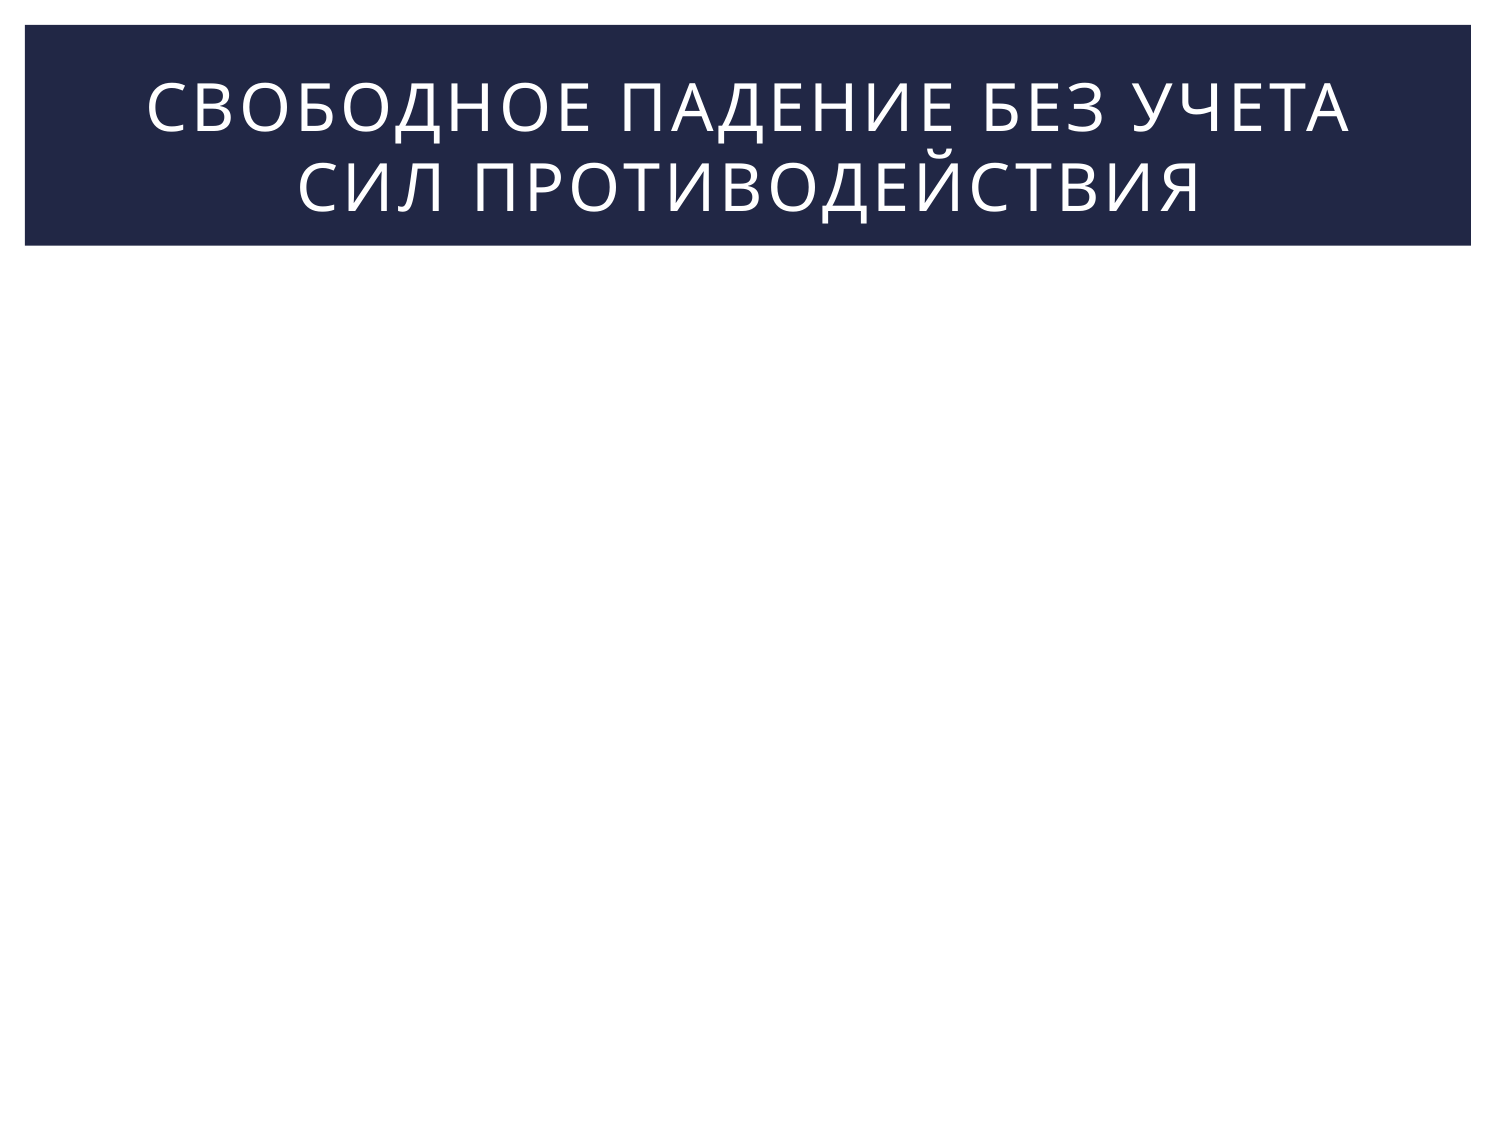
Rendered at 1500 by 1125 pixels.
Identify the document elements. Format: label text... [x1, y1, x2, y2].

title Свободное падение без учета сил противодействия [62, 58, 1438, 232]
